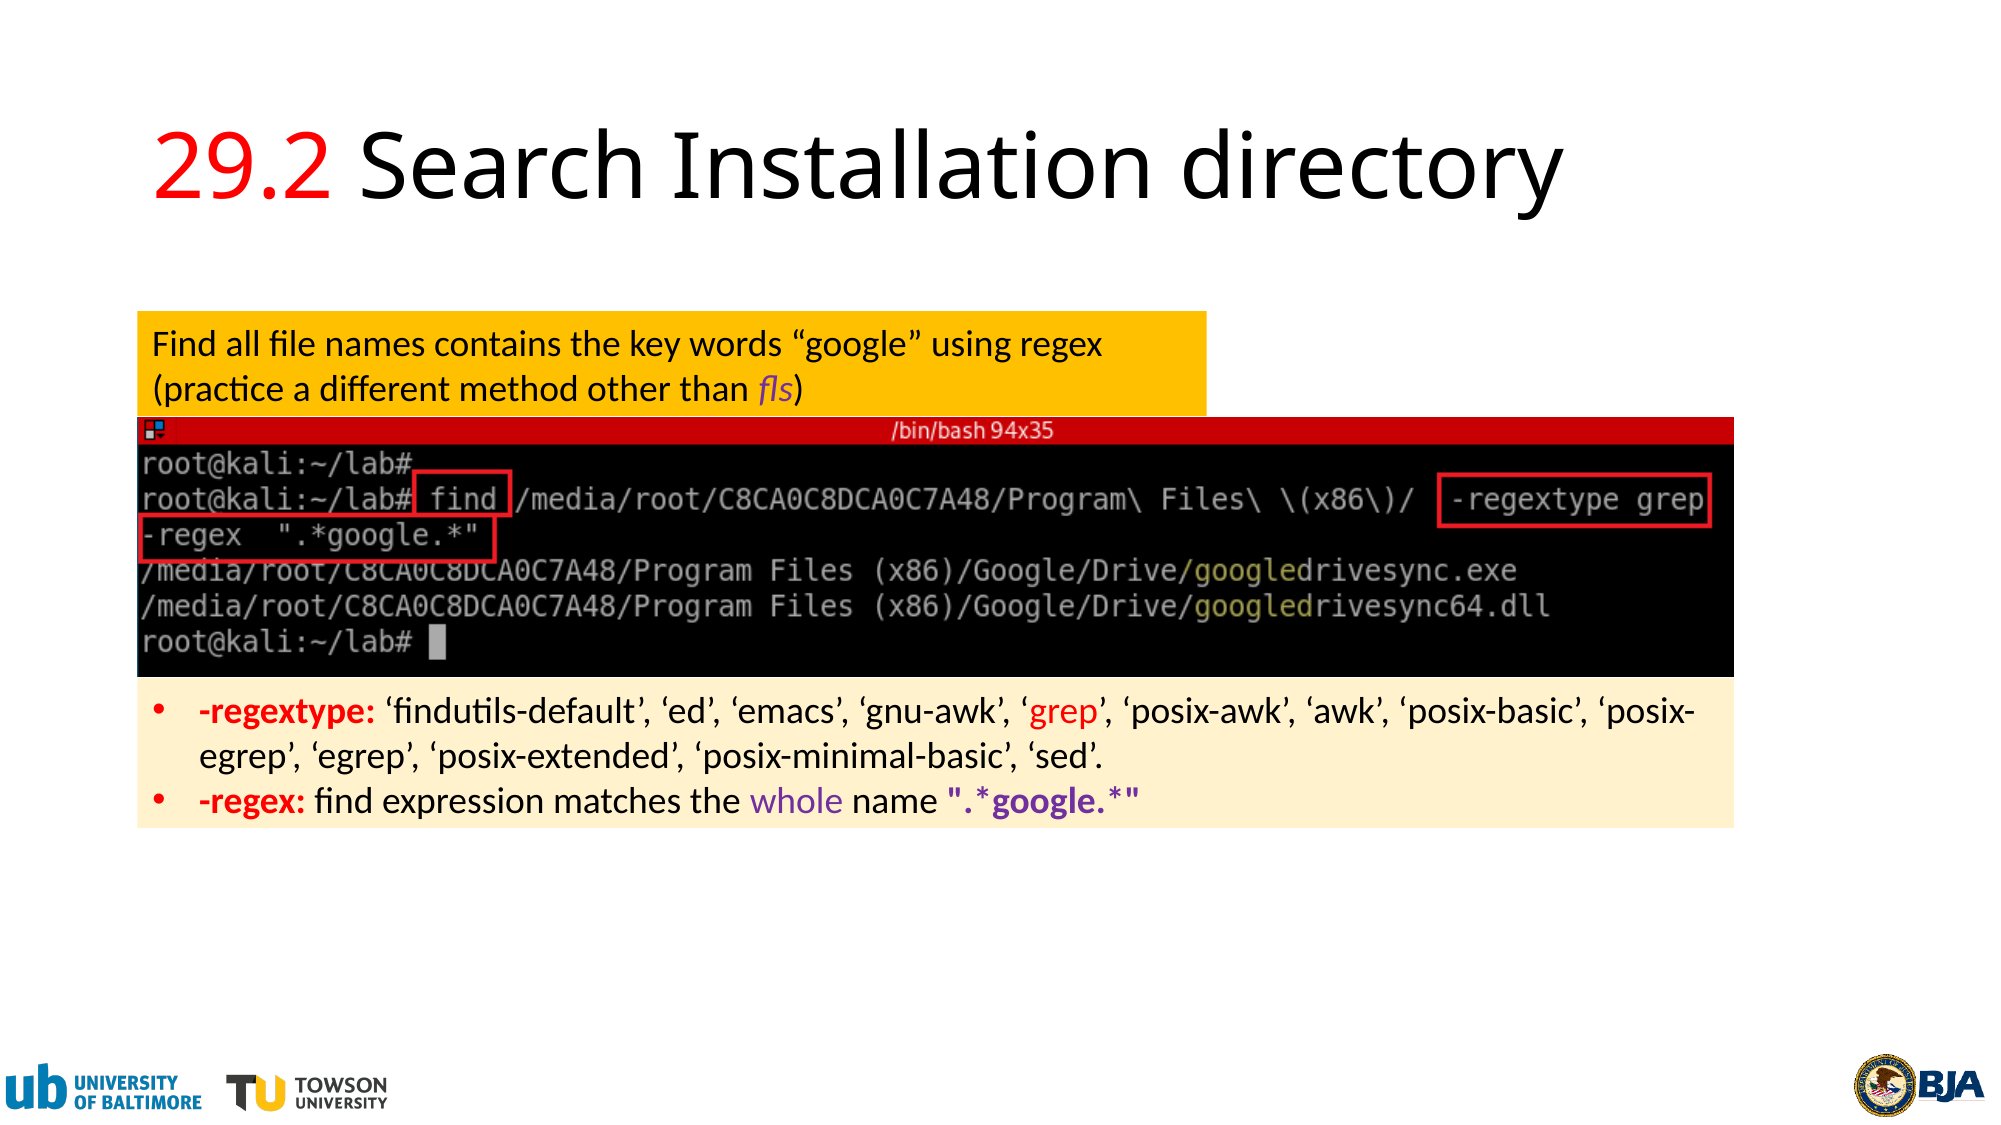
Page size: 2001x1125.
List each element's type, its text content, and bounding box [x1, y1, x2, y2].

picture [0, 1031, 407, 1125]
title 29.2 Search Installation directory [137, 59, 1863, 278]
text_box Find all file names contains the key words “google” using regex (practice a different method other than fls) [137, 311, 1207, 416]
picture [1854, 1054, 1986, 1117]
text_box -regextype: ‘findutils-default’, ‘ed’, ‘emacs’, ‘gnu-awk’, ‘grep’, ‘posix-awk’, ‘awk’, ‘posix-basic’, ‘posix-egrep’, ‘egrep’, ‘posix-extended’, ‘posix-minimal-basic’, ‘sed’. -regex: find expression matches the whole name ".*google.*" [137, 678, 1734, 828]
picture [137, 417, 1735, 677]
